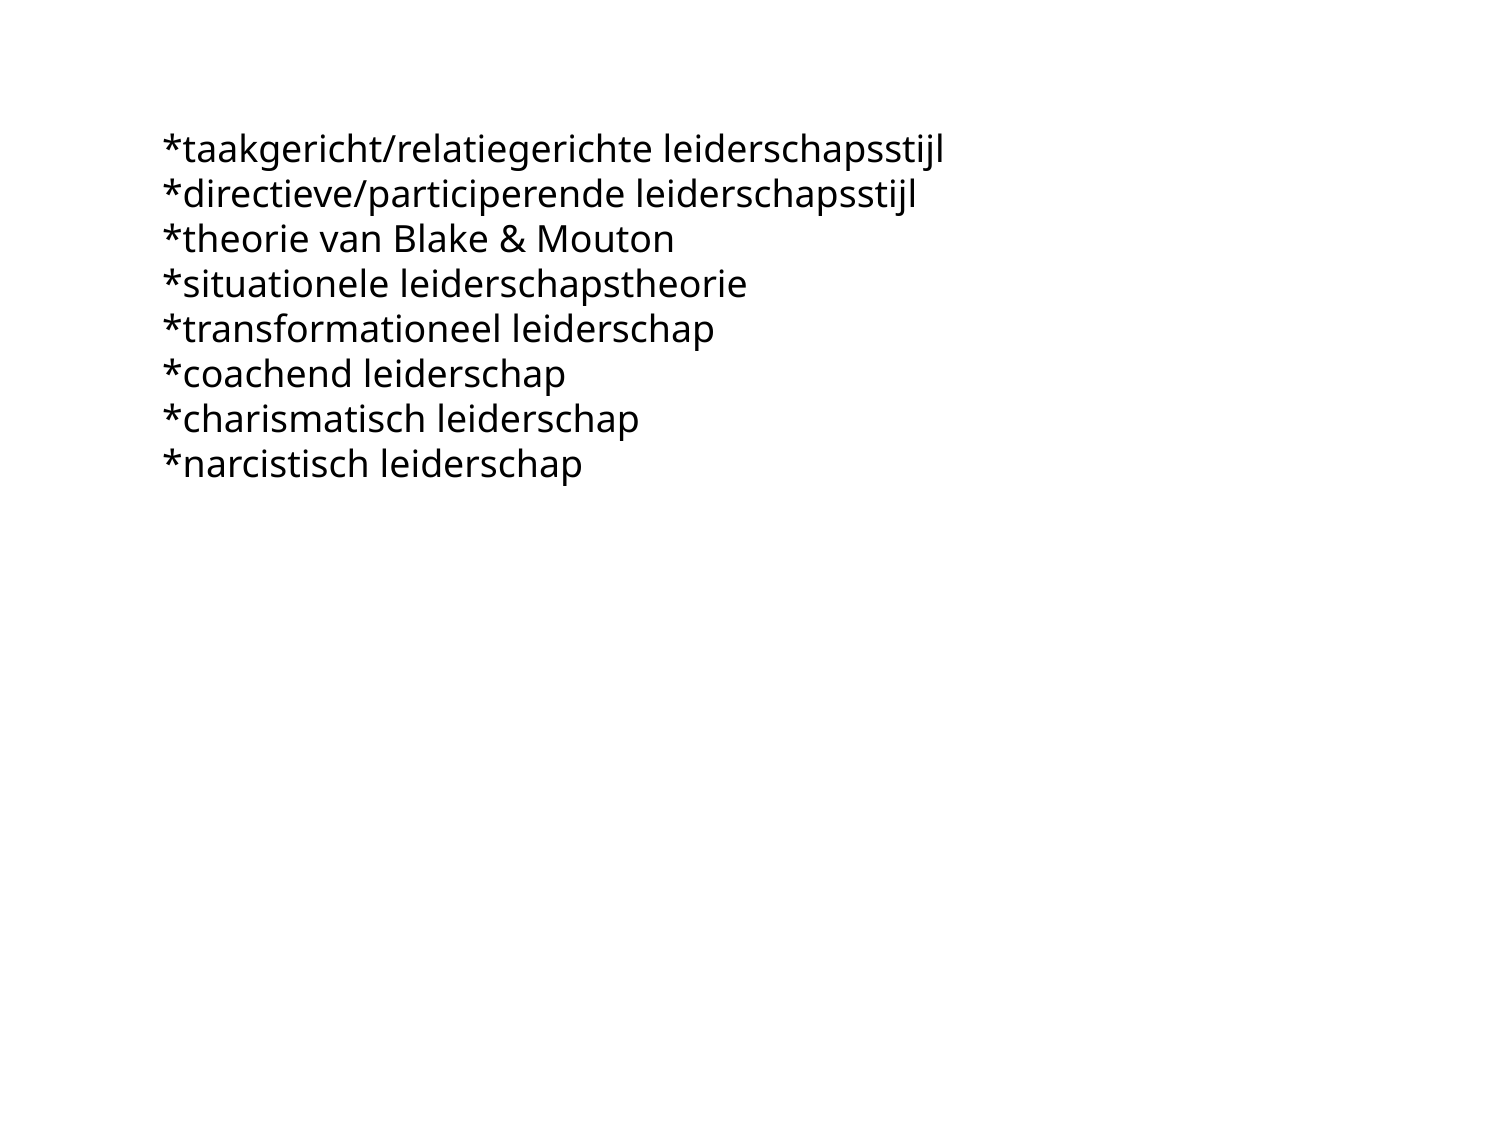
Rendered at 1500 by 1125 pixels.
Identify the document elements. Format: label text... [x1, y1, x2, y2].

text_box *taakgericht/relatiegerichte leiderschapsstijl *directieve/participerende leiderschapsstijl *theorie van Blake & Mouton *situationele leiderschapstheorie *transformationeel leiderschap *coachend leiderschap *charismatisch leiderschap *narcistisch leiderschap [147, 118, 961, 538]
